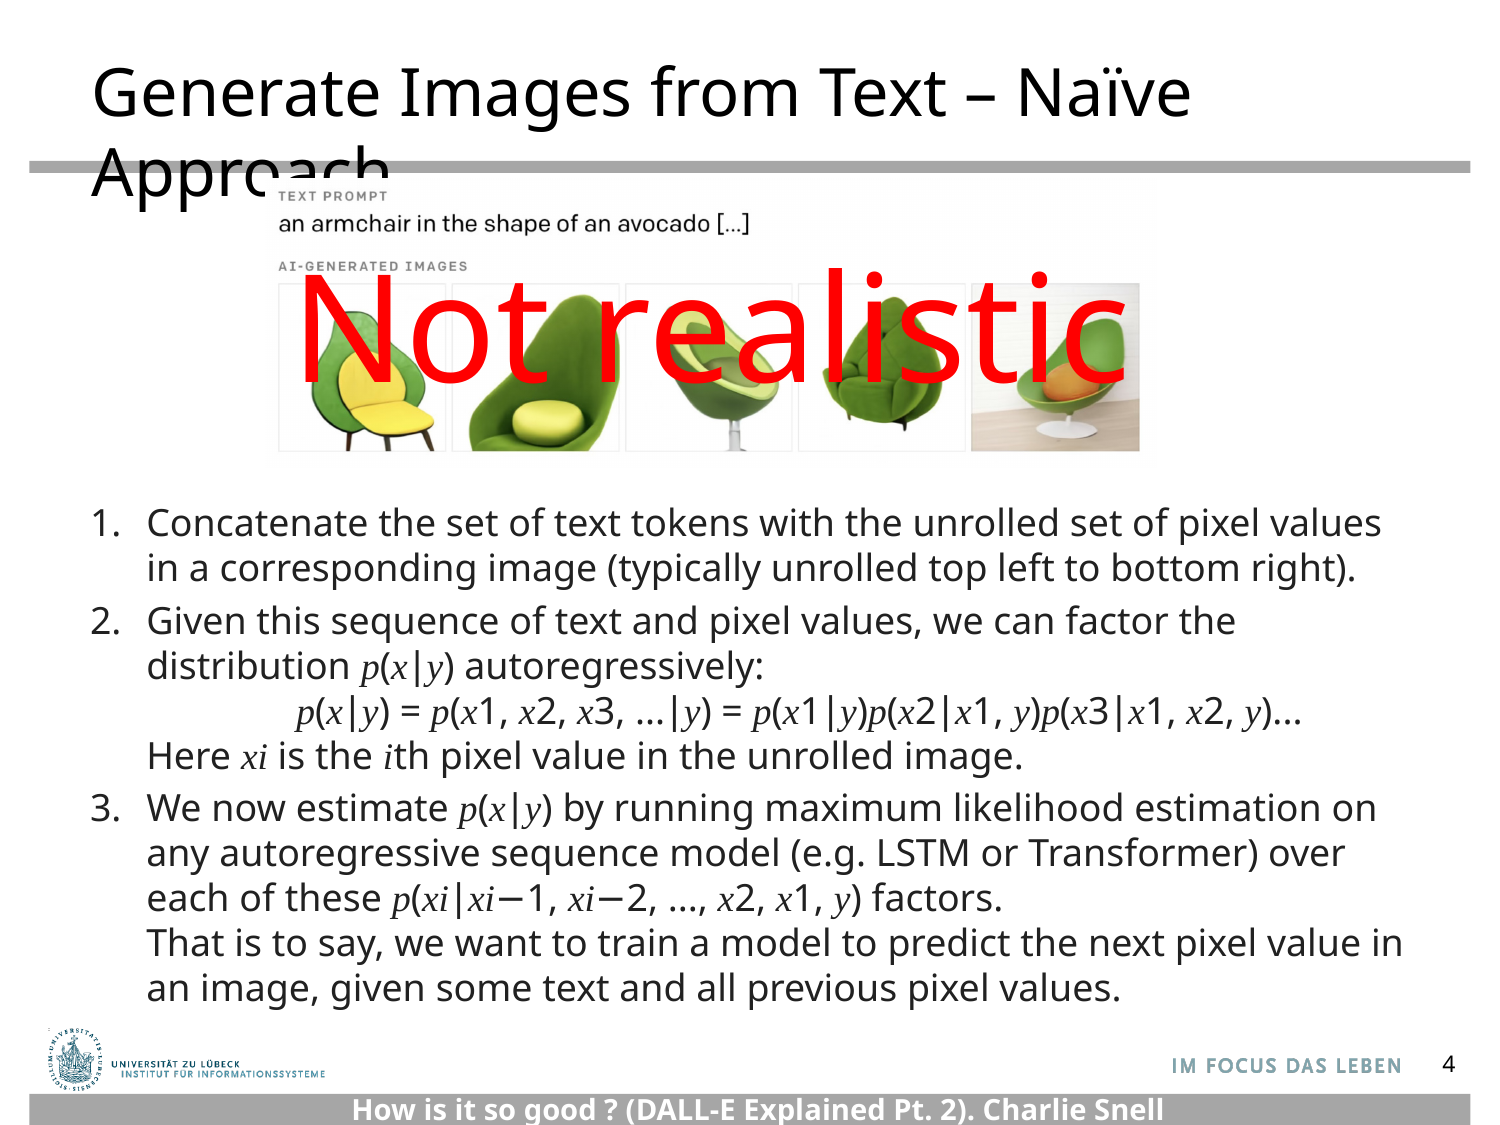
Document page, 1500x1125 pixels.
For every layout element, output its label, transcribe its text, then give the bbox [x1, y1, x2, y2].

text_box How is it so good ? (DALL-E Explained Pt. 2). Charlie Snell [336, 1083, 1335, 1125]
picture [1173, 1058, 1305, 1073]
picture [265, 178, 1158, 469]
title Generate Images from Text – Naïve Approach [76, 42, 1427, 126]
list Concatenate the set of text tokens with the unrolled set of pixel values in a corresponding image (typically unrolled top left to bottom right). Given this sequence of text and pixel values, we can factor the distribution p(x∣y) autoregressively: p(x∣y) = p(x1, x2, x3, ...∣y) = p(x1∣y)p(x2∣x1, y)p(x3∣x1, x2, y)... Here xi is the ith pixel value in the unrolled image. We now estimate p(x∣y) by running maximum likelihood estimation on any autoregressive sequence model (e.g. LSTM or Transformer) over each of these p(xi∣xi−1, xi−2, ..., x2, x1, y) factors. That is to say, we want to train a model to predict the next pixel value in an image, given some text and all previous pixel values. [75, 491, 1425, 1036]
slide_number 4 [1305, 1050, 1471, 1083]
